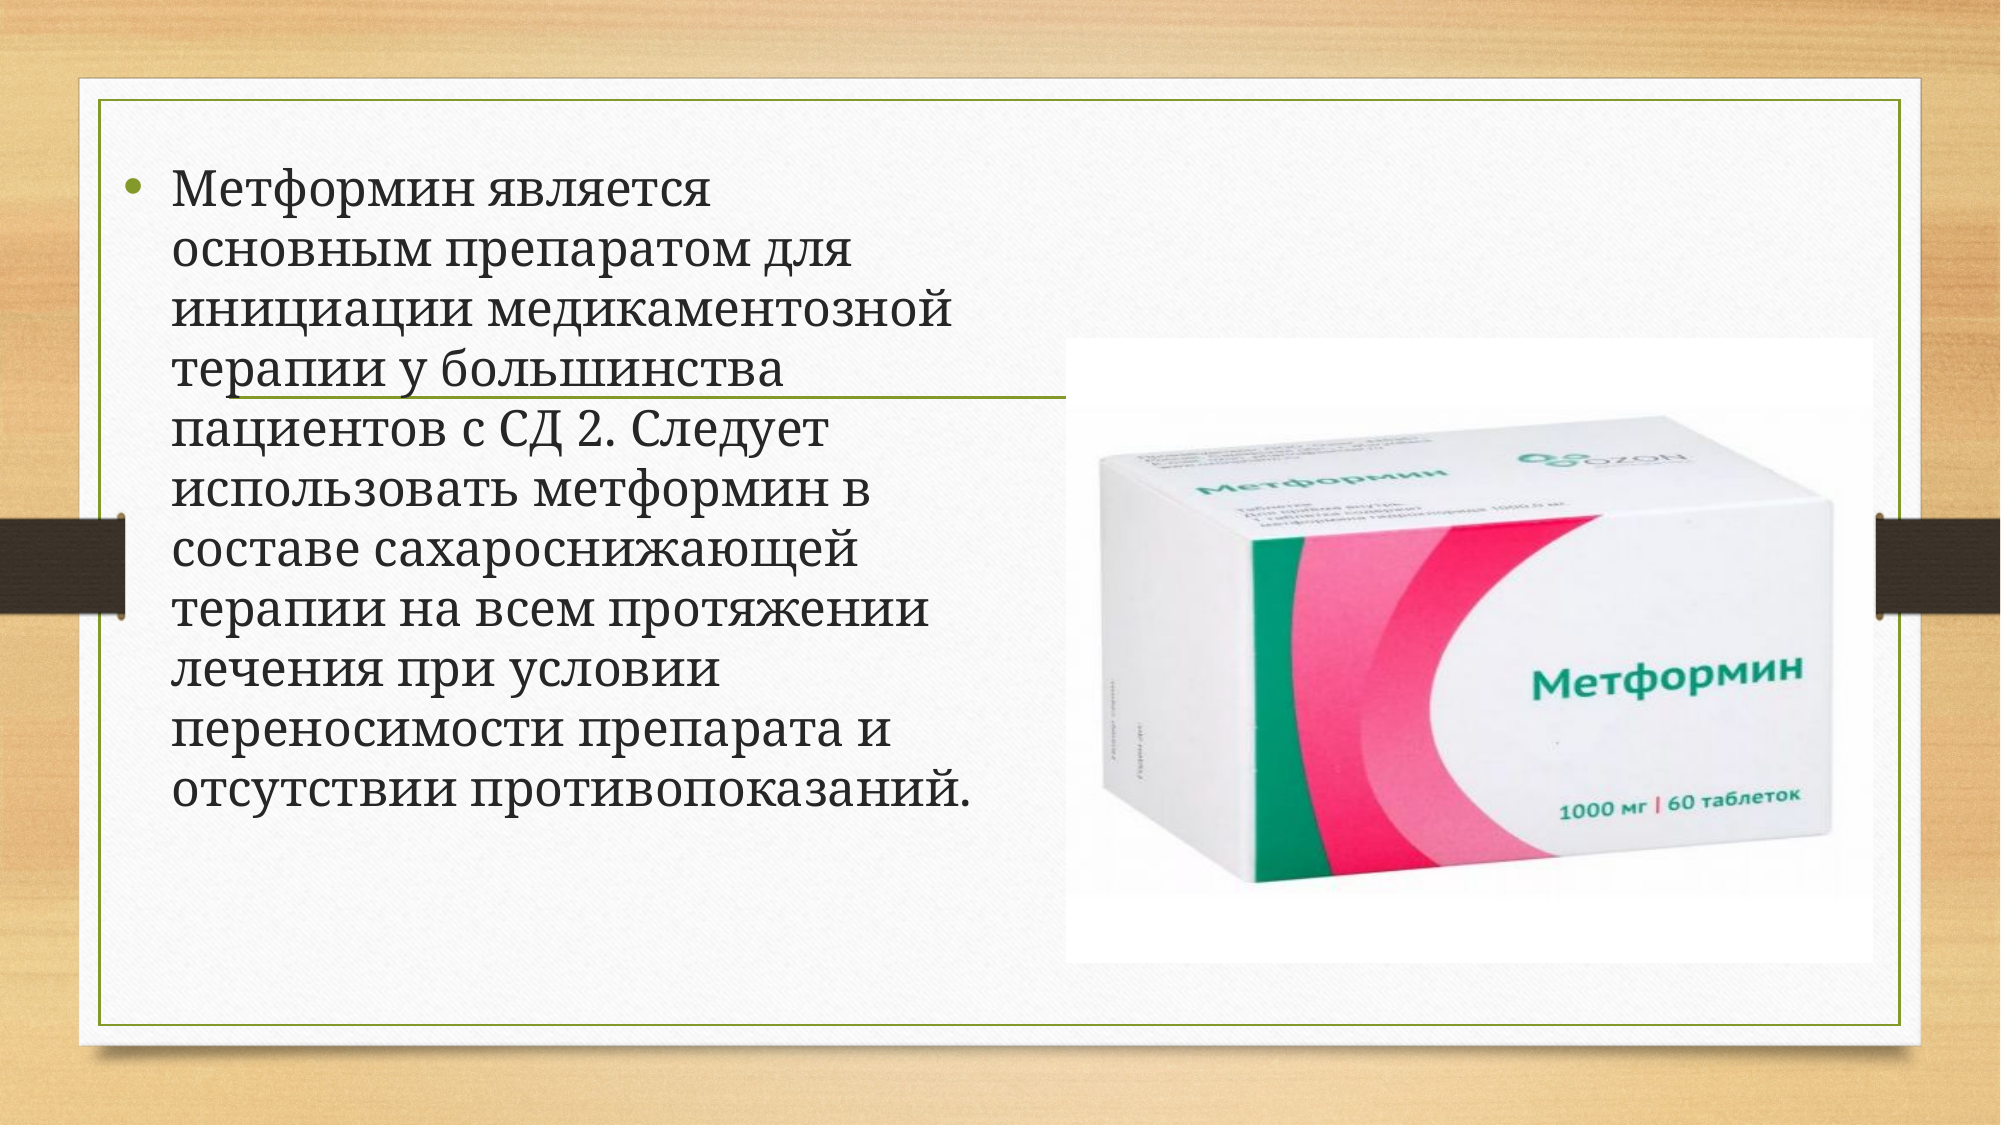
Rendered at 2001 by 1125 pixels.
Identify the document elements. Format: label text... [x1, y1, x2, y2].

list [1066, 338, 1874, 964]
picture [0, 0, 2001, 1125]
list Метформин является основным препаратом для инициации медикаментозной терапии у большинства пациентов с СД 2. Следует использовать метформин в составе сахароснижающей терапии на всем протяжении лечения при условии переносимости препарата и отсутствии противопоказаний. [108, 148, 992, 876]
